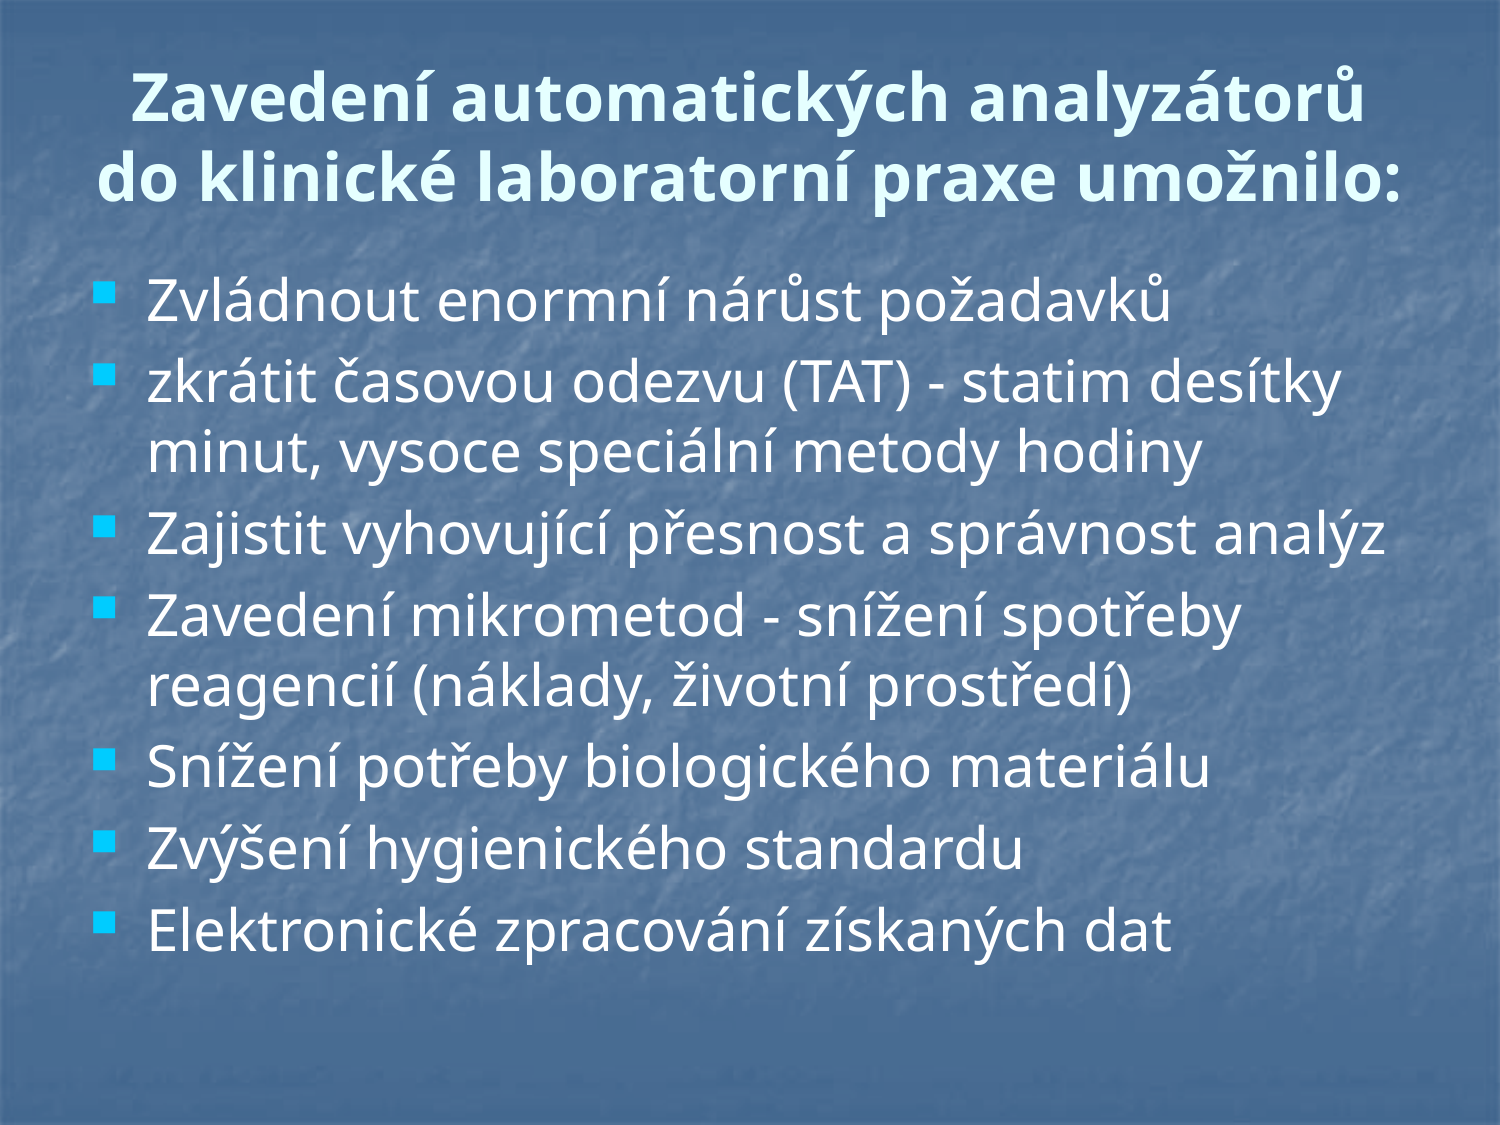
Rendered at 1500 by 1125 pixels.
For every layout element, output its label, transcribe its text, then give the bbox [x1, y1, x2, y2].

title Zavedení automatických analyzátorů do klinické laboratorní praxe umožnilo: [75, 62, 1425, 255]
list Zvládnout enormní nárůst požadavků zkrátit časovou odezvu (TAT) - statim desítky minut, vysoce speciální metody hodiny Zajistit vyhovující přesnost a správnost analýz Zavedení mikrometod - snížení spotřeby reagencií (náklady, životní prostředí) Snížení potřeby biologického materiálu Zvýšení hygienického standardu Elektronické zpracování získaných dat [75, 255, 1425, 1083]
